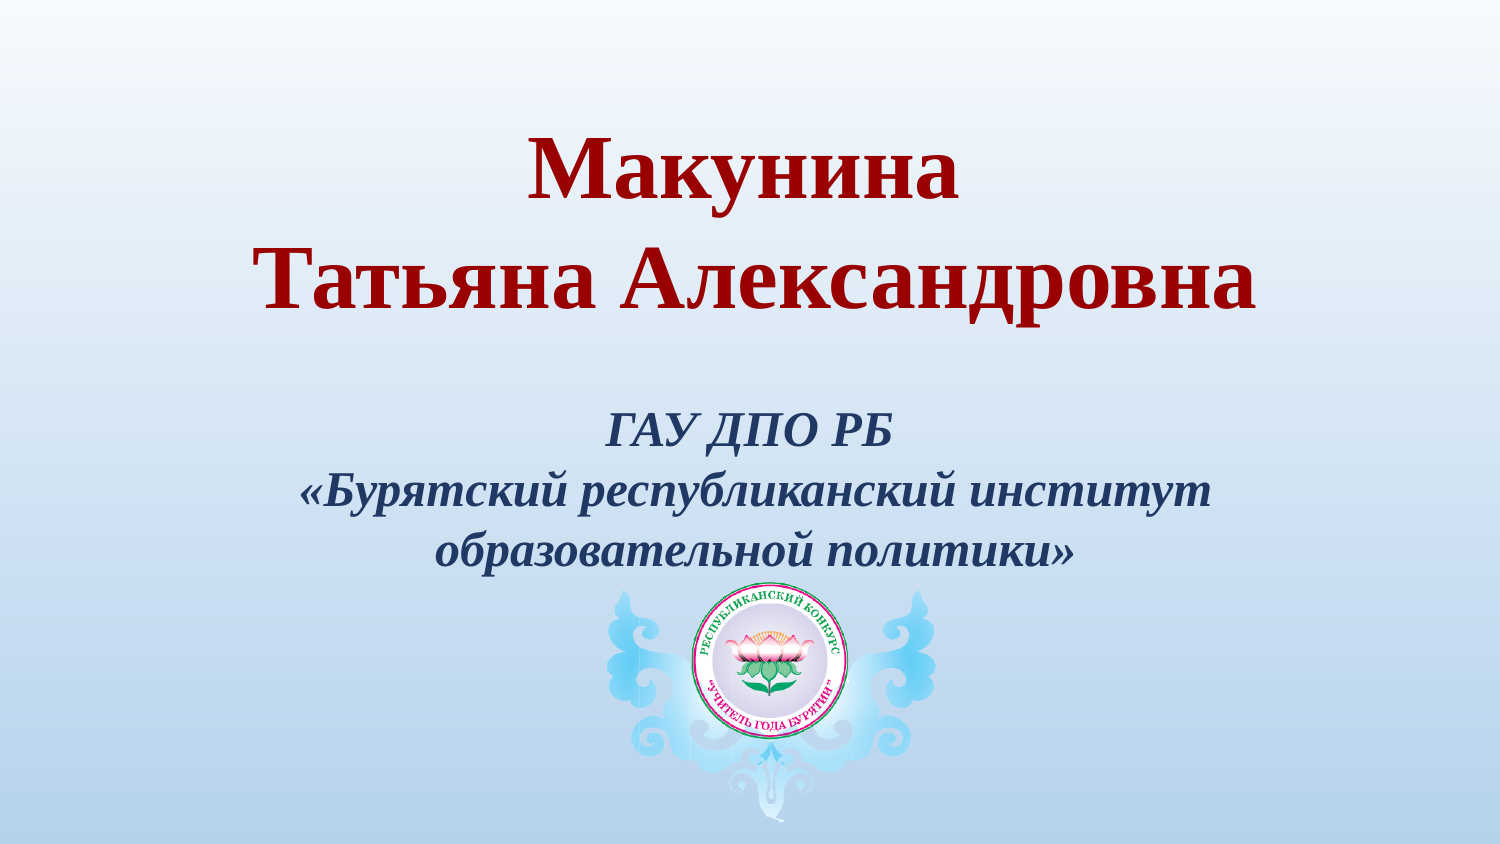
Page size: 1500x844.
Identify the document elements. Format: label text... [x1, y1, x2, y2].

text_box Макунина Татьяна Александровна ГАУ ДПО РБ «Бурятский республиканский институт образовательной политики» [230, 99, 1282, 584]
picture [596, 567, 945, 844]
